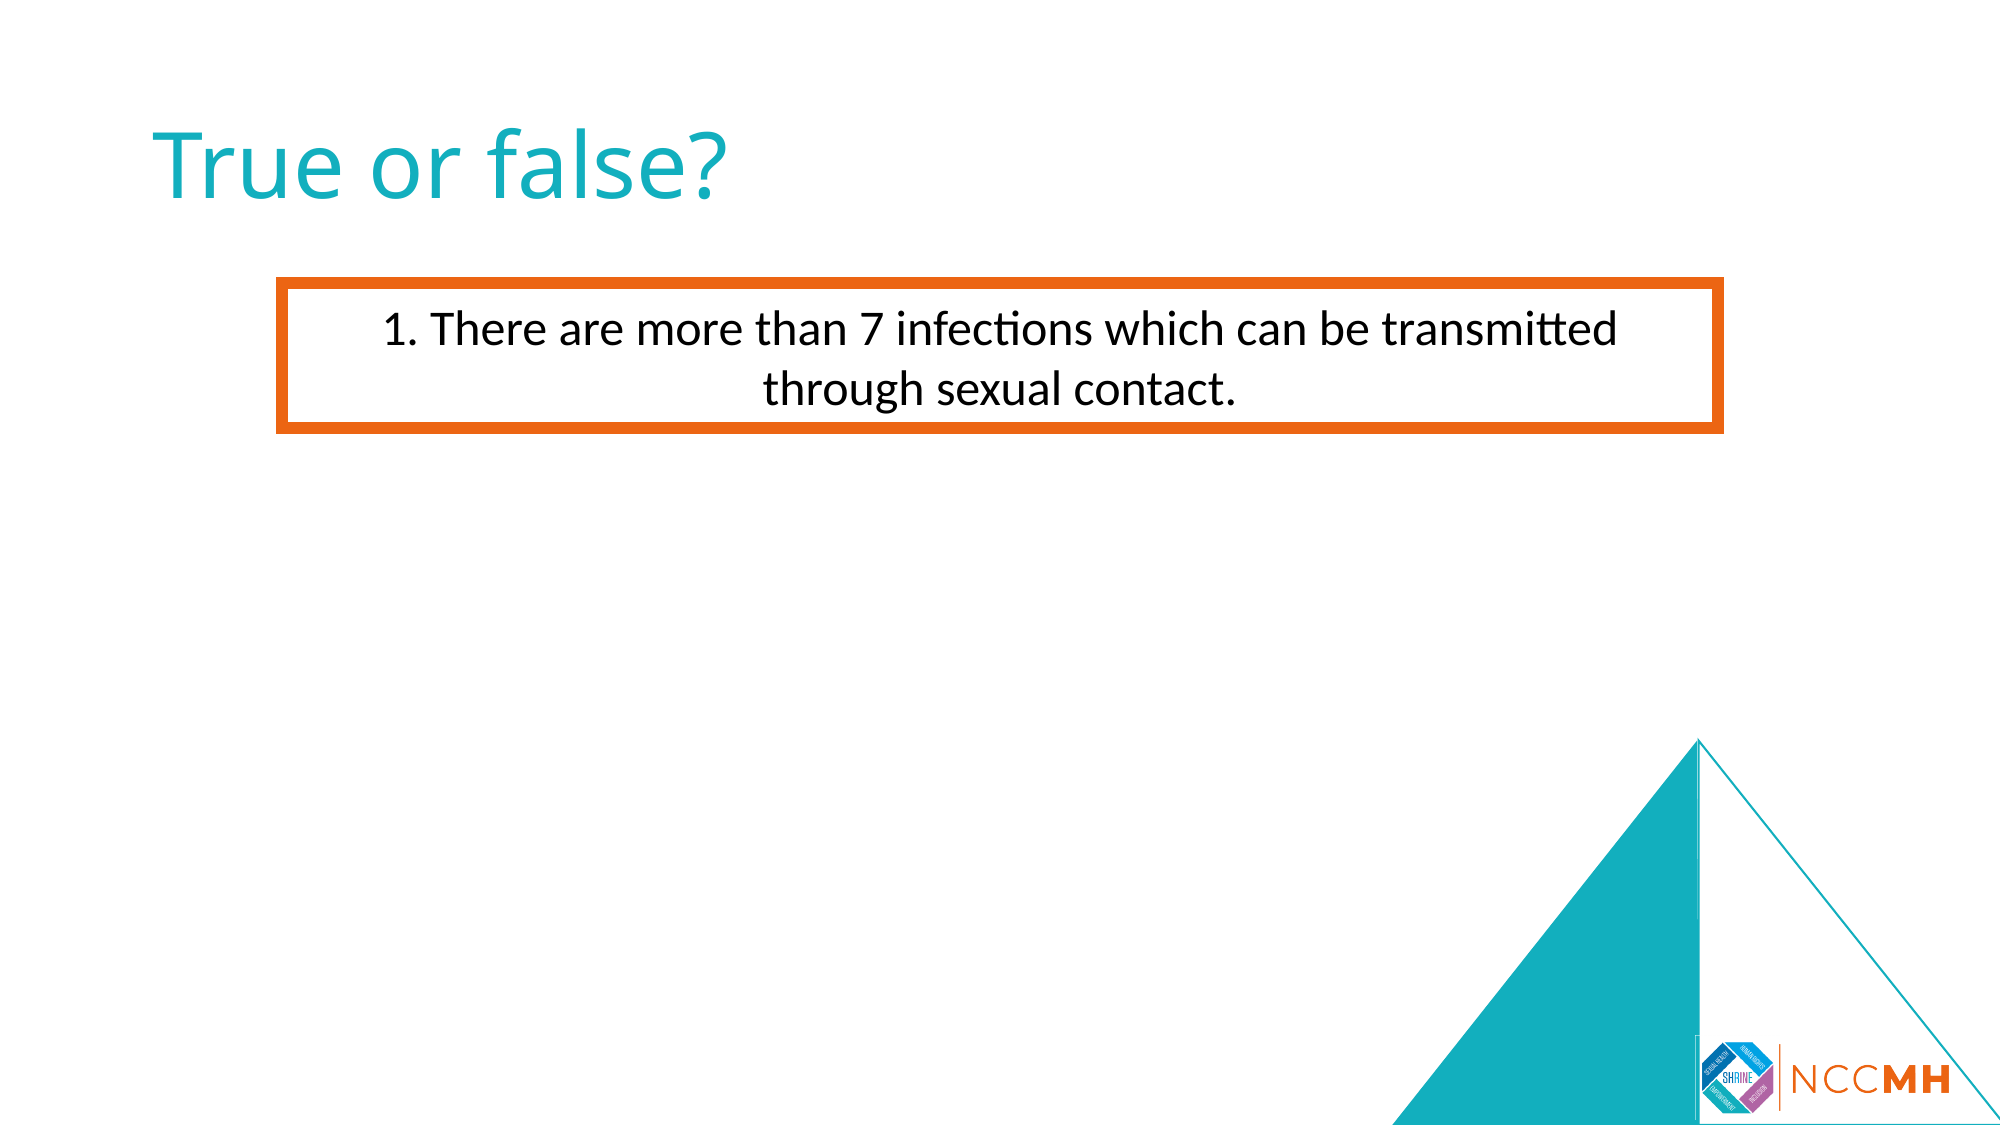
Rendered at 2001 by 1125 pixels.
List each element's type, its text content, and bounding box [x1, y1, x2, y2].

text_box 1. There are more than 7 infections which can be transmitted through sexual contact. [281, 282, 1719, 429]
title True or false? [137, 59, 1863, 278]
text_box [1695, 1035, 1949, 1120]
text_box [1392, 740, 2000, 1125]
